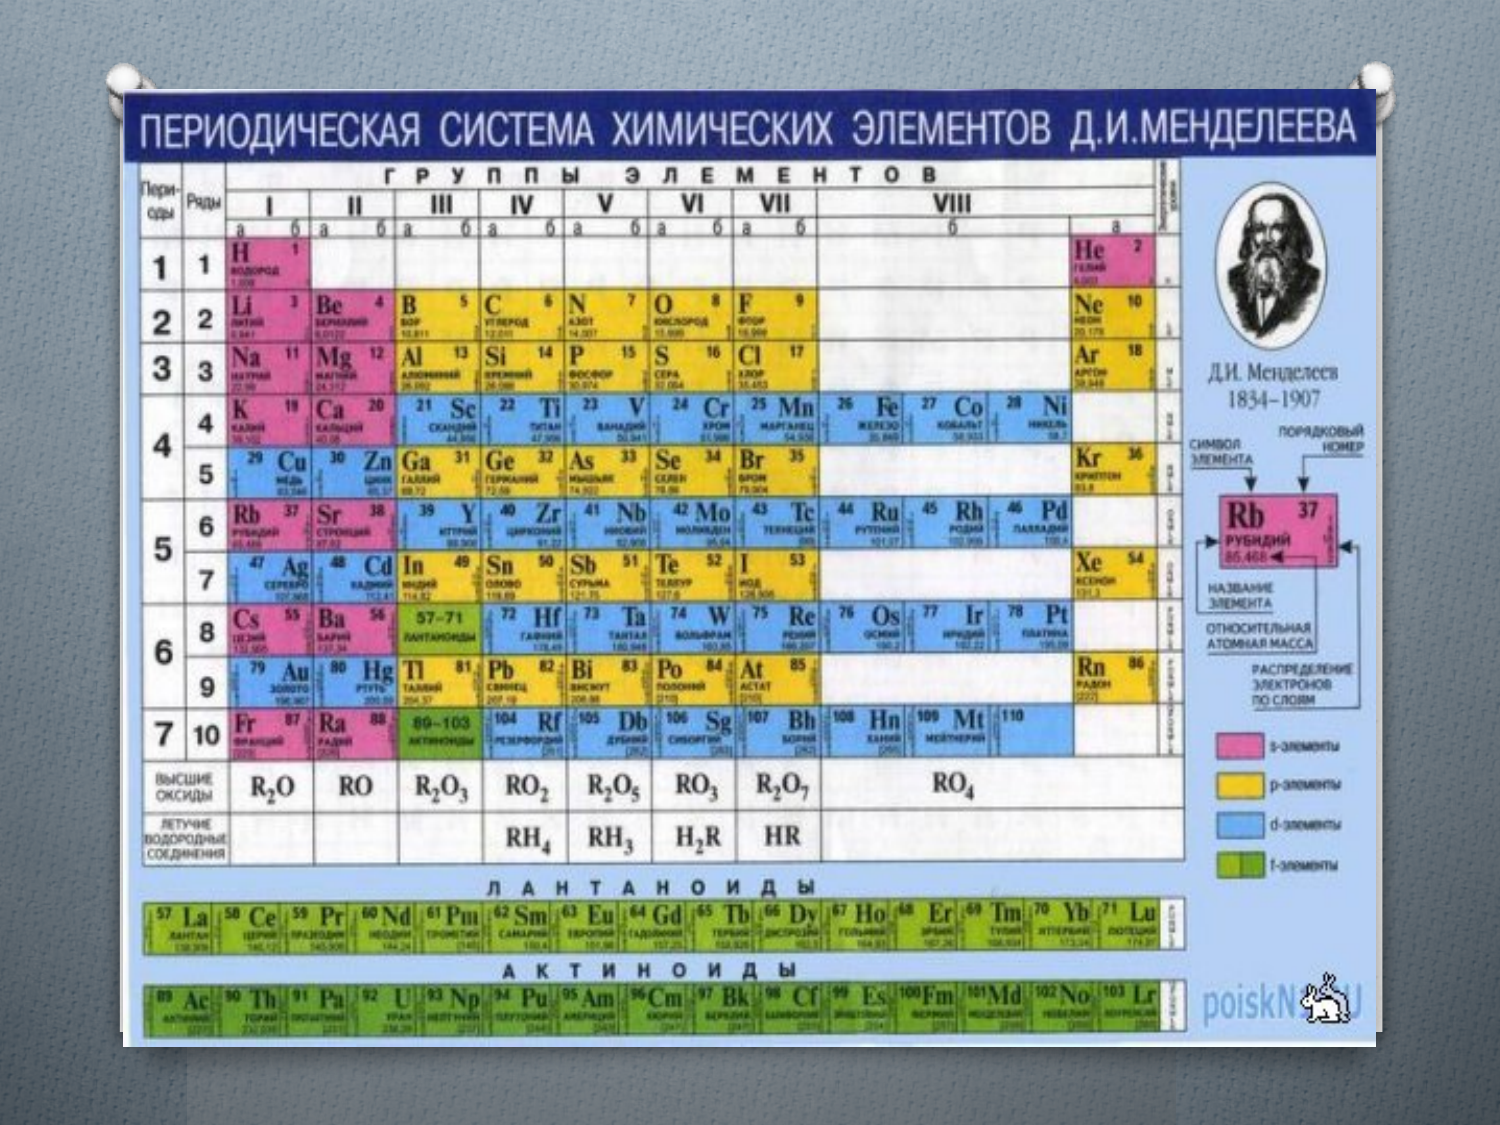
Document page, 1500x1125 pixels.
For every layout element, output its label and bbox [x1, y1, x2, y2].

picture [76, 30, 1437, 1047]
